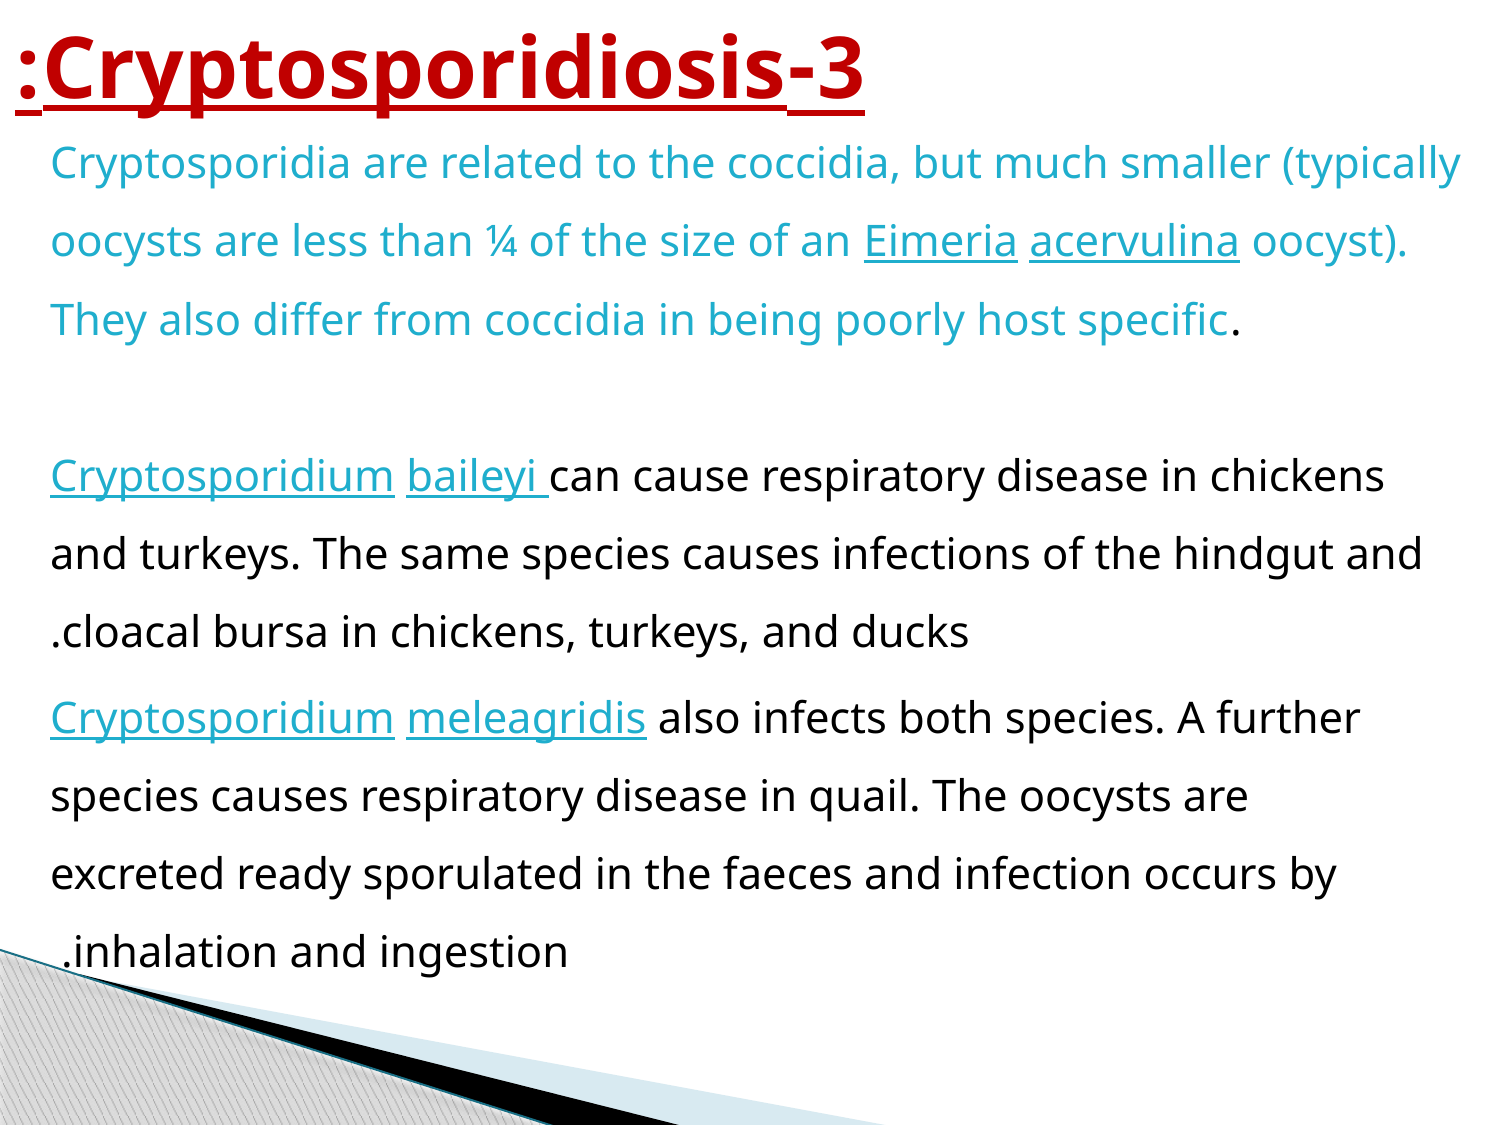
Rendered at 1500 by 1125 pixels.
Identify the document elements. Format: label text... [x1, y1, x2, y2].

title 3-Cryptosporidiosis: [0, 0, 1425, 129]
list Cryptosporidia are related to the coccidia, but much smaller (typically oocysts are less than ¼ of the size of an Eimeria acervulina oocyst). They also differ from coccidia in being poorly host specific. Cryptosporidium baileyi can cause respiratory disease in chickens and turkeys. The same species causes infections of the hindgut and cloacal bursa in chickens, turkeys, and ducks. Cryptosporidium meleagridis also infects both species. A further species causes respiratory disease in quail. The oocysts are excreted ready sporulated in the faeces and infection occurs by inhalation and ingestion. [35, 101, 1500, 1063]
